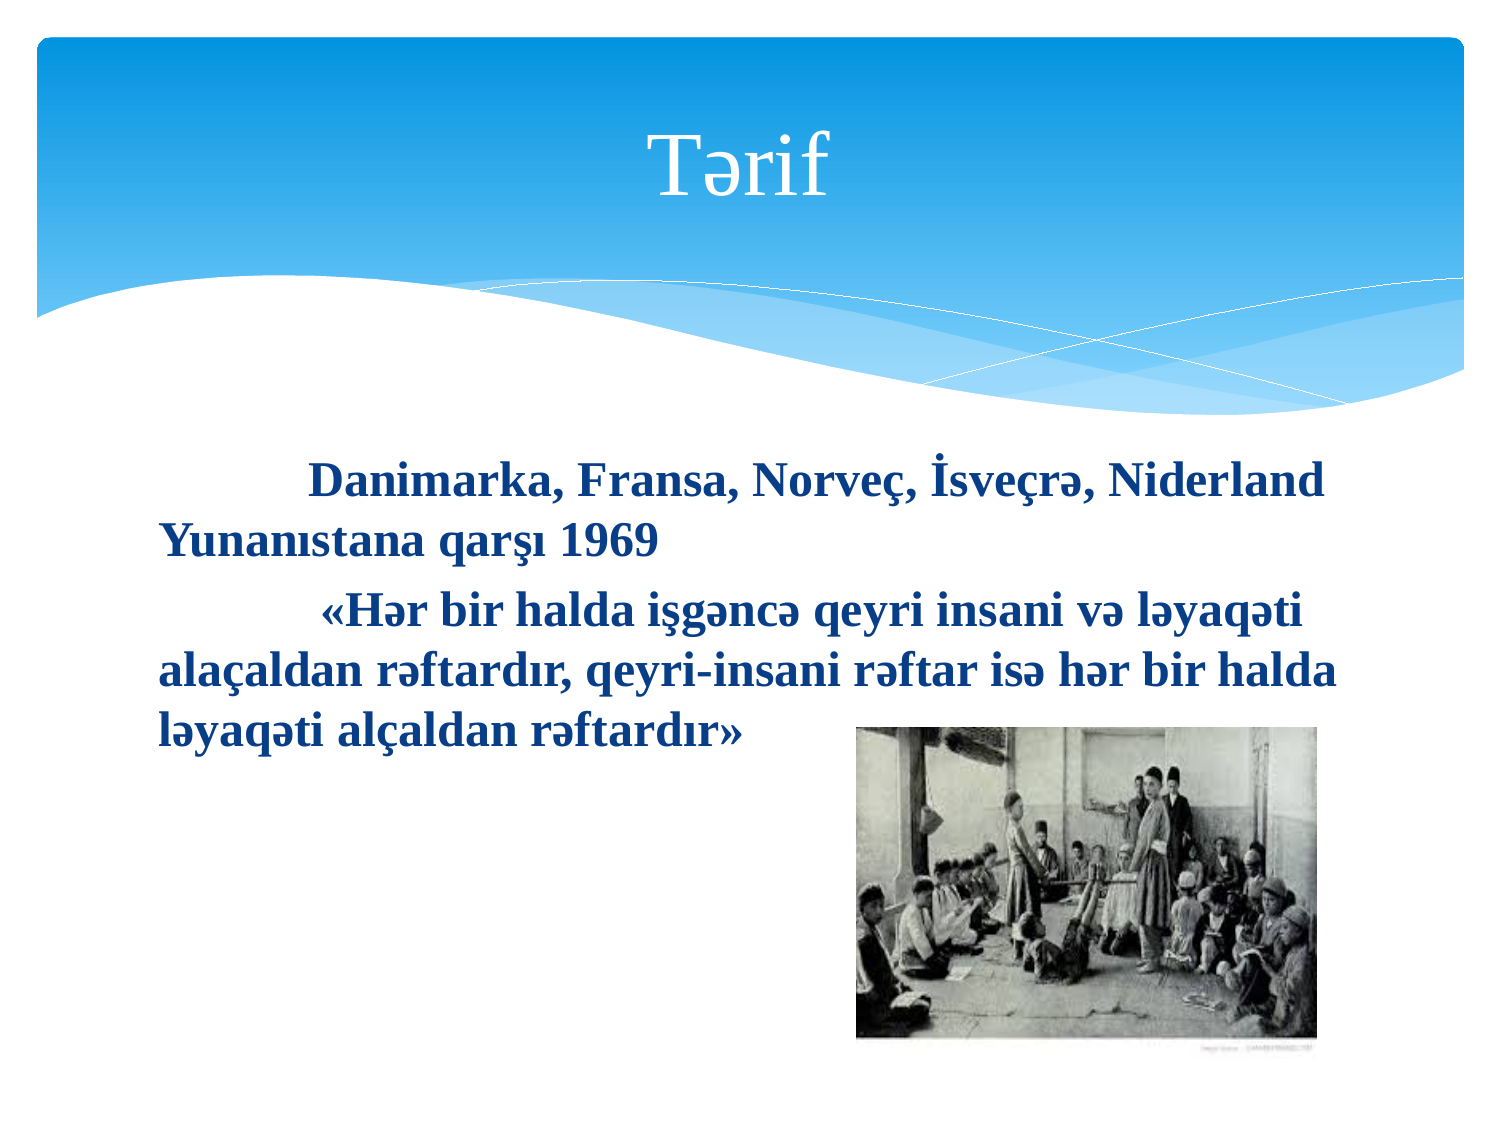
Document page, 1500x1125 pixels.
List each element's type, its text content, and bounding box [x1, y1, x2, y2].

list Danimarka, Fransa, Norveç, İsveçrə, Niderland Yunanıstana qarşı 1969 «Hər bir halda işgəncə qeyri insani və ləyaqəti alaçaldan rəftardır, qeyri-insani rəftar isə hər bir halda ləyaqəti alçaldan rəftardır» [143, 438, 1359, 1005]
title Tərif [75, 55, 1425, 261]
picture [856, 727, 1318, 1059]
